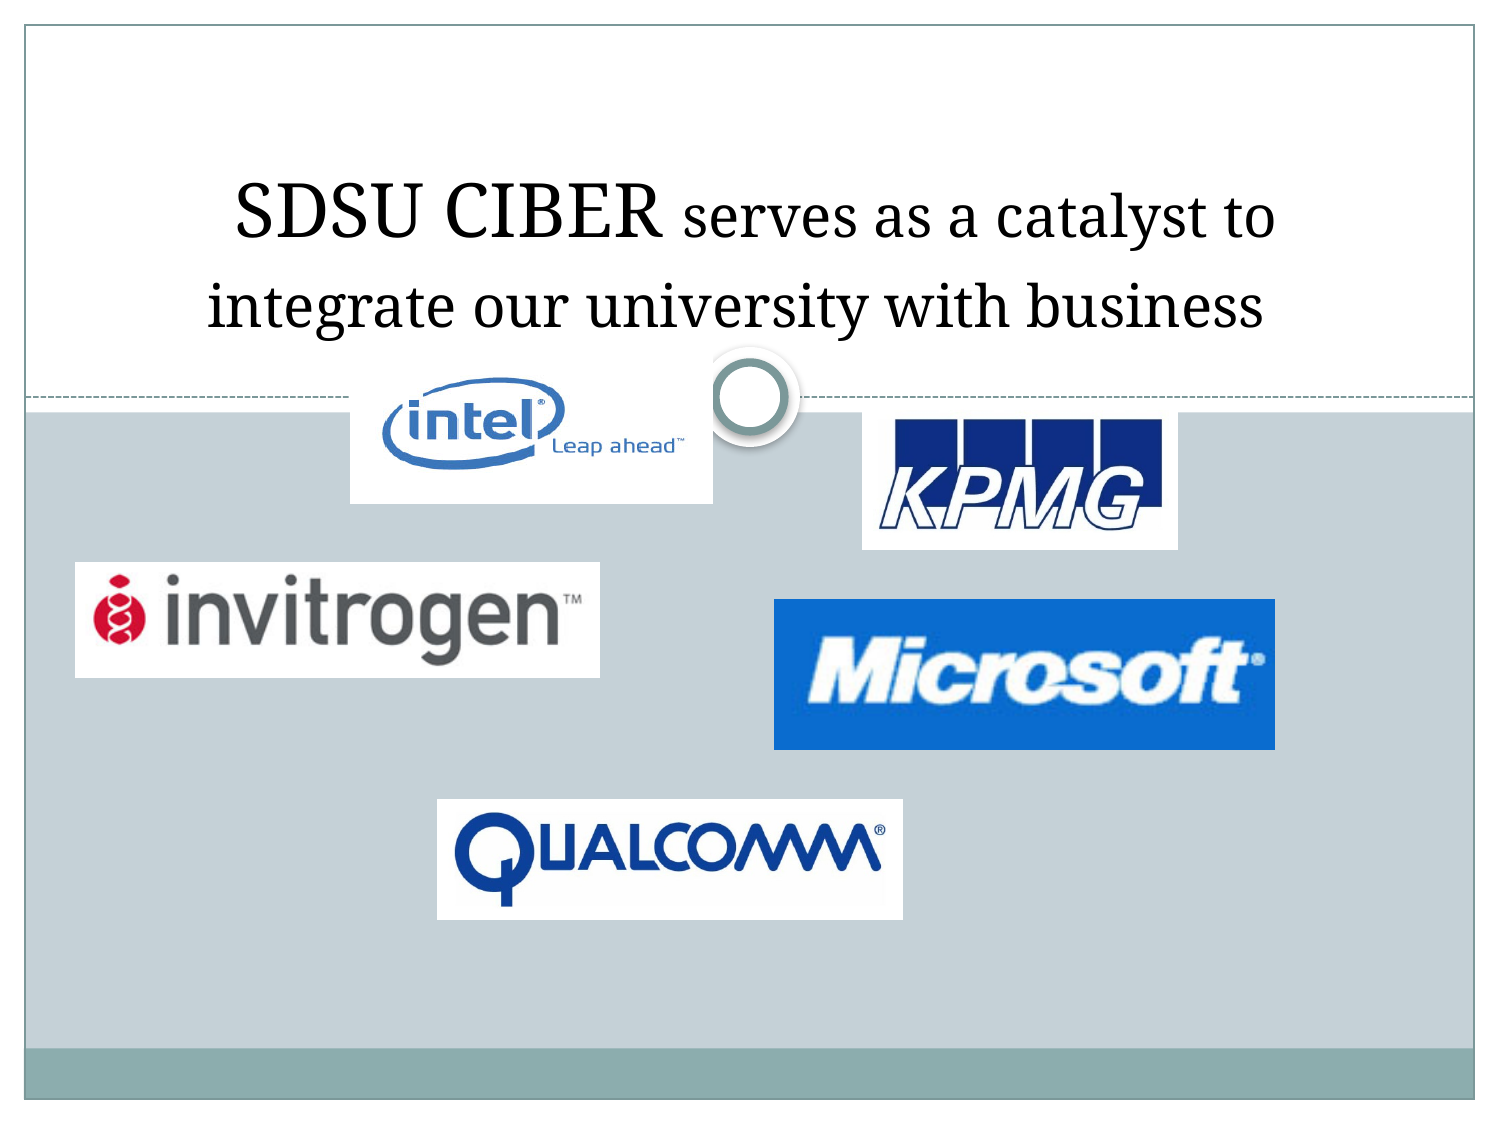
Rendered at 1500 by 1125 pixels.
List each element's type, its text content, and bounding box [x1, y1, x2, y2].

picture [774, 599, 1276, 751]
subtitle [437, 799, 903, 921]
picture [862, 399, 1178, 551]
title SDSU CIBER serves as a catalyst to integrate our university with business [137, 137, 1375, 350]
picture [74, 562, 601, 679]
picture [349, 349, 713, 504]
